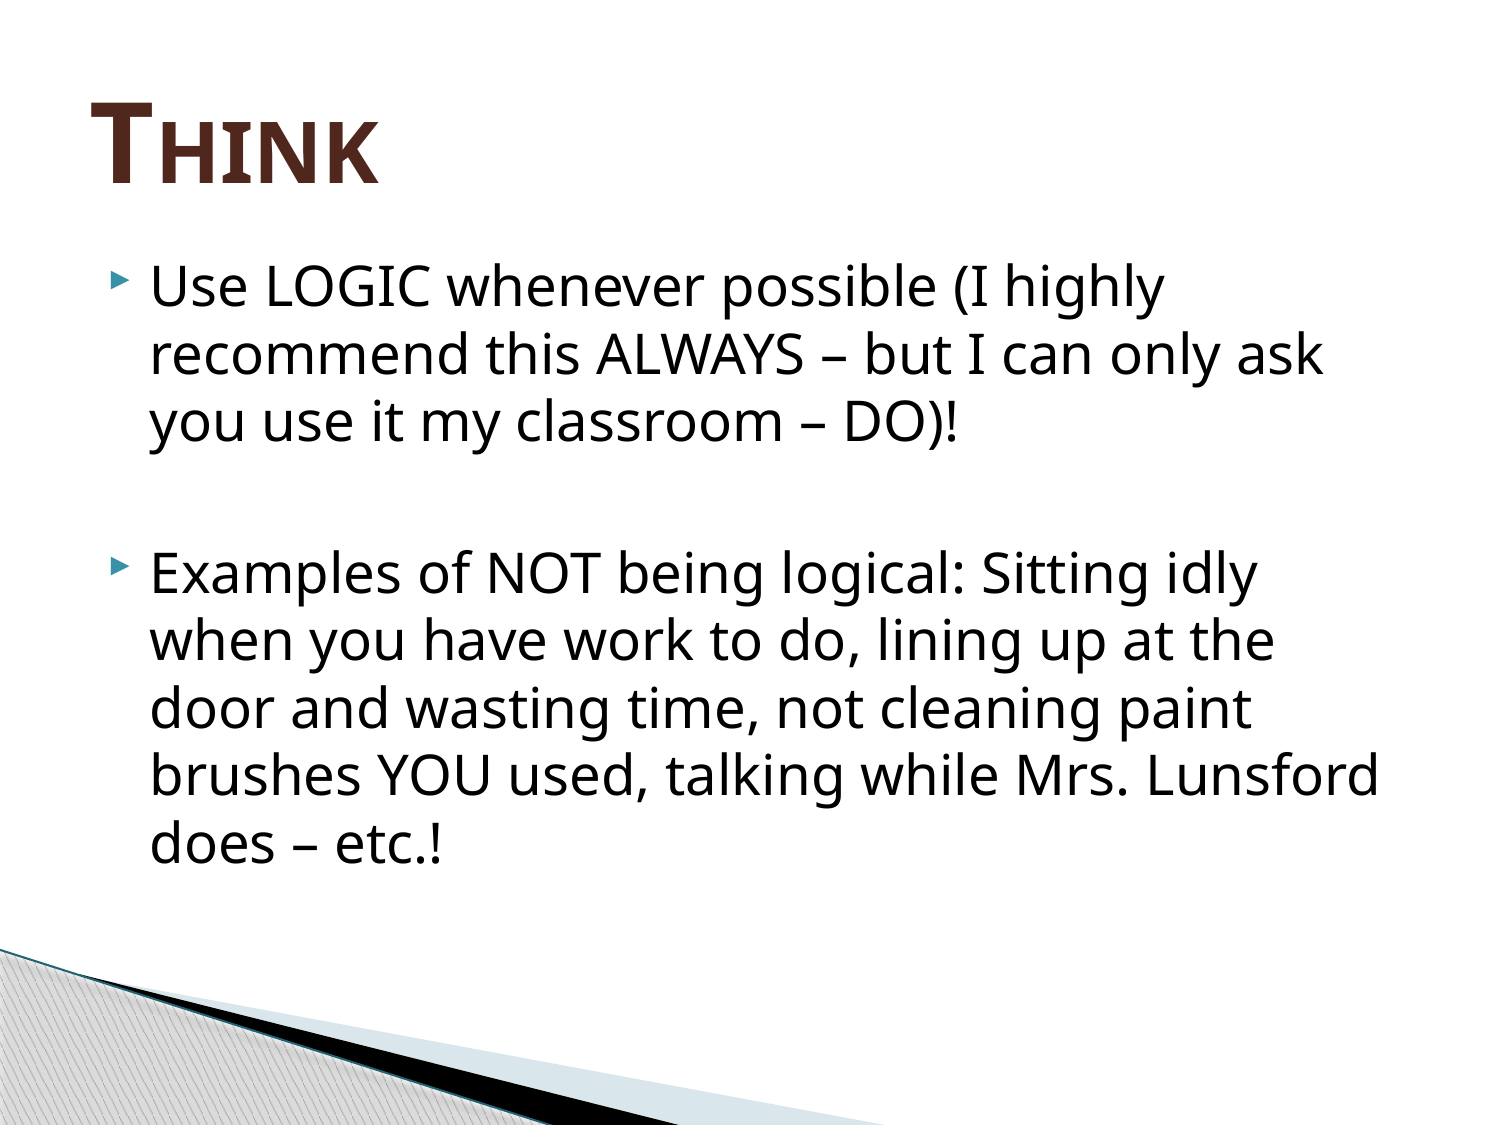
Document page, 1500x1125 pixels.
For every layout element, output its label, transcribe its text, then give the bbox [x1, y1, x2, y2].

title THINK [75, 45, 1425, 233]
list Use LOGIC whenever possible (I highly recommend this ALWAYS – but I can only ask you use it my classroom – DO)! Examples of NOT being logical: Sitting idly when you have work to do, lining up at the door and wasting time, not cleaning paint brushes YOU used, talking while Mrs. Lunsford does – etc.! [75, 243, 1425, 986]
